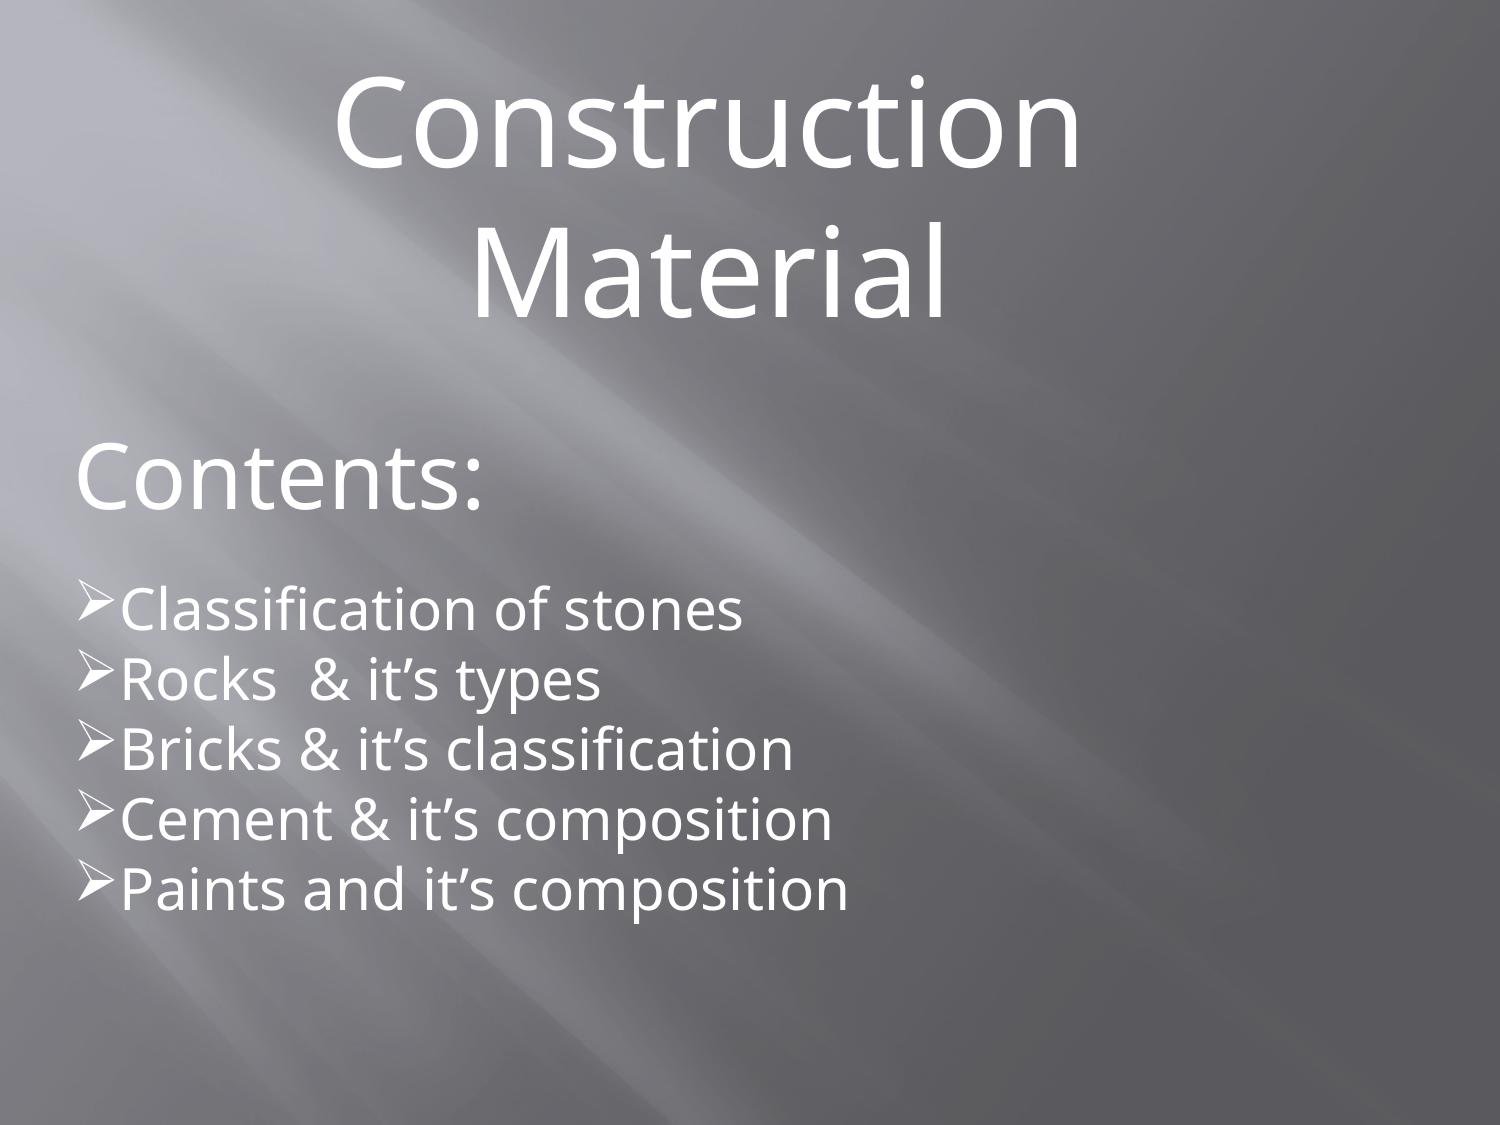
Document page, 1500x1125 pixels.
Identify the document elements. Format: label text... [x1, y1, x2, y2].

text_box Contents: Classification of stones Rocks & it’s types Bricks & it’s classification Cement & it’s composition Paints and it’s composition [58, 410, 1407, 1020]
text_box Construction Material [210, 35, 1207, 350]
